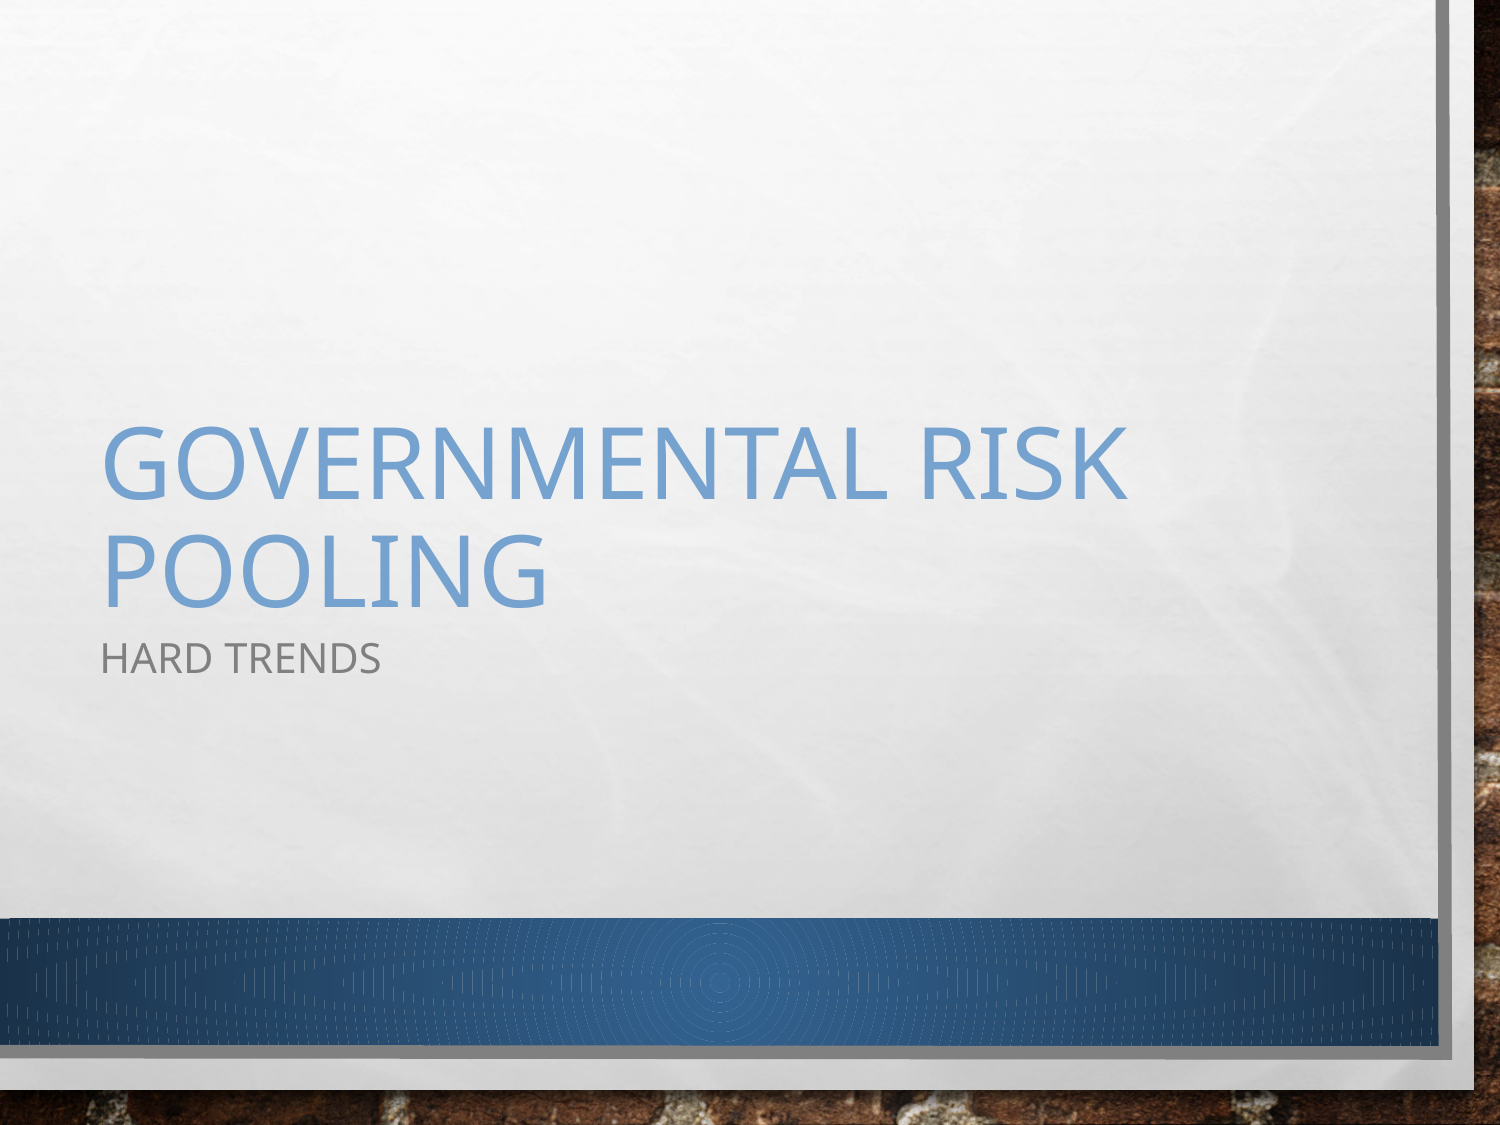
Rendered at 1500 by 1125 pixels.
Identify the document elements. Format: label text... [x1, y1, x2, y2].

list Hard trends [84, 613, 1364, 883]
title Governmental Risk pooling [84, 112, 1424, 637]
picture [0, 0, 1500, 1125]
